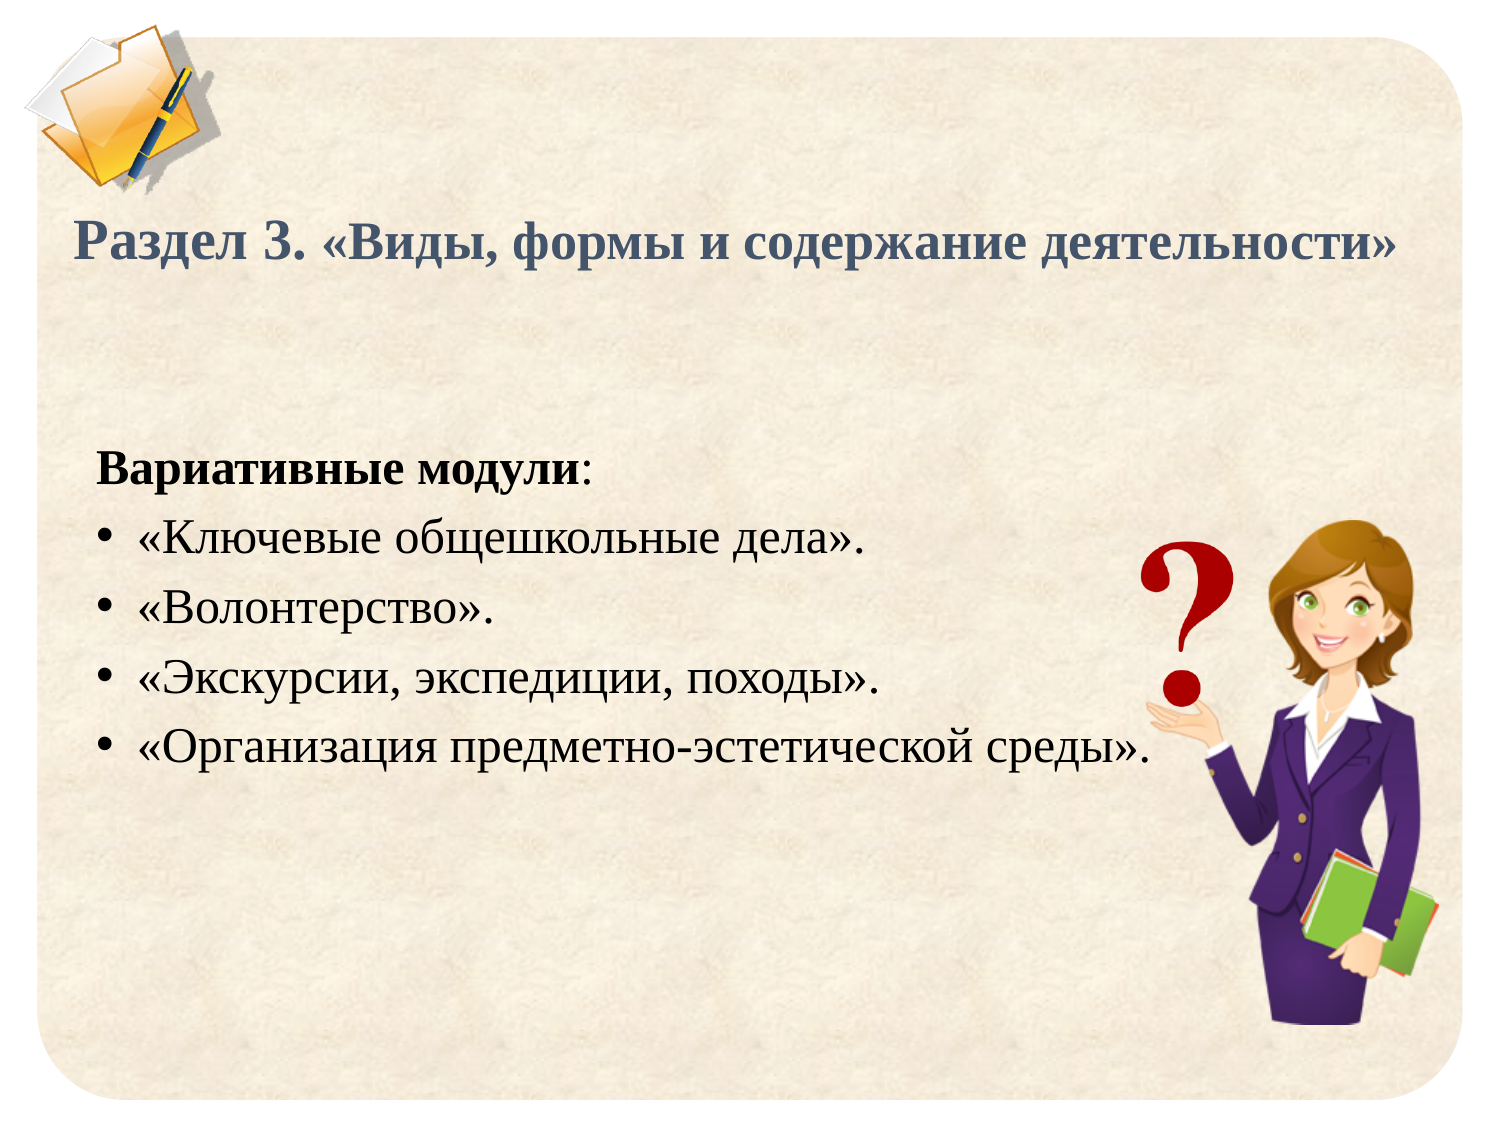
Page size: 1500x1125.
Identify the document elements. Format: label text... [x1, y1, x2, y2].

picture [24, 24, 200, 193]
title Раздел 3. «Виды, формы и содержание деятельности» [34, 164, 1441, 317]
picture [1138, 520, 1441, 1026]
list Вариативные модули: «Ключевые общешкольные дела». «Волонтерство». «Экскурсии, экспедиции, походы». «Организация предметно-эстетической среды». [81, 433, 1291, 832]
